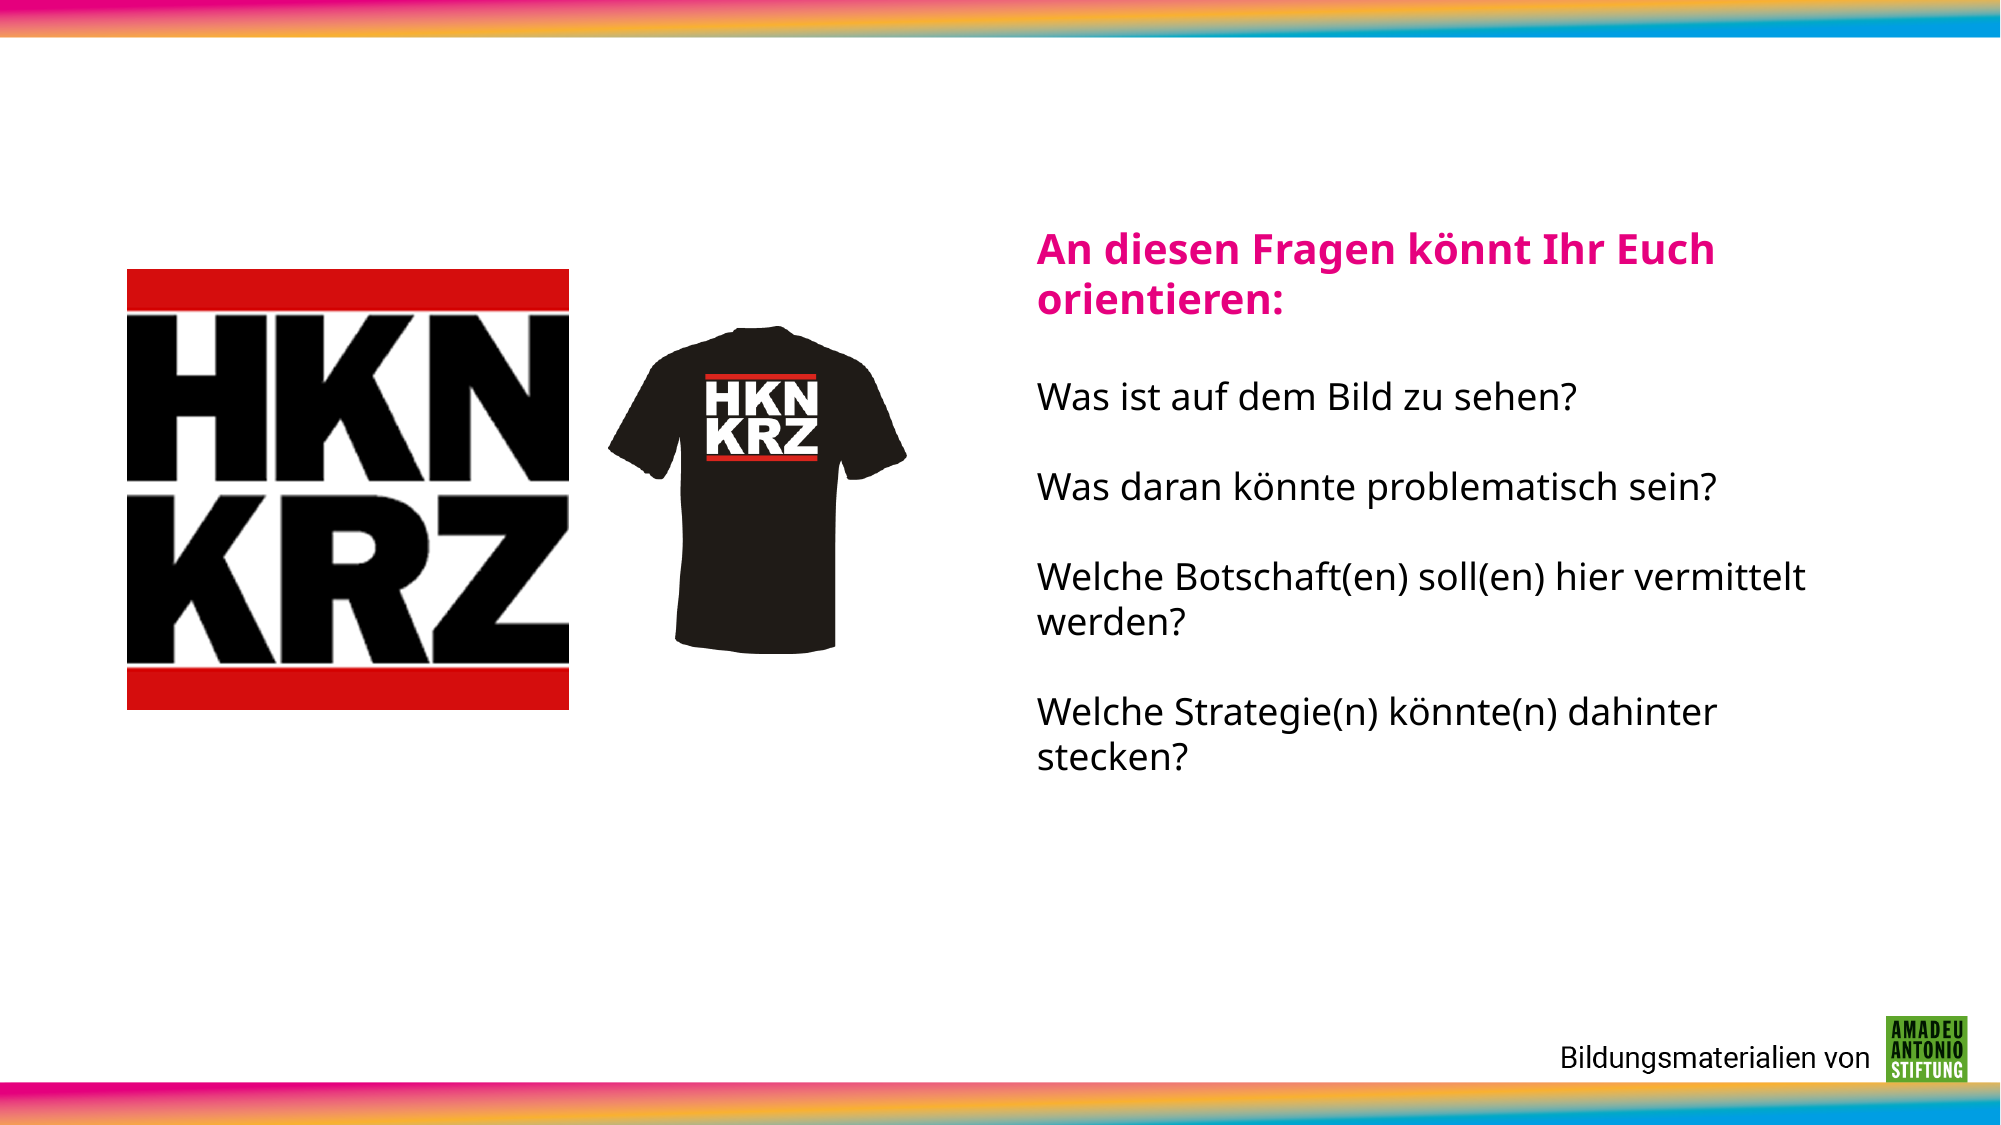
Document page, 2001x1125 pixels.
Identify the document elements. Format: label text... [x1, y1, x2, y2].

picture [0, 0, 2001, 1125]
text_box An diesen Fragen könnt Ihr Euch orientieren: Was ist auf dem Bild zu sehen? Was daran könnte problematisch sein? Welche Botschaft(en) soll(en) hier vermittelt werden? Welche Strategie(n) könnte(n) dahinter stecken? [1022, 215, 1859, 921]
